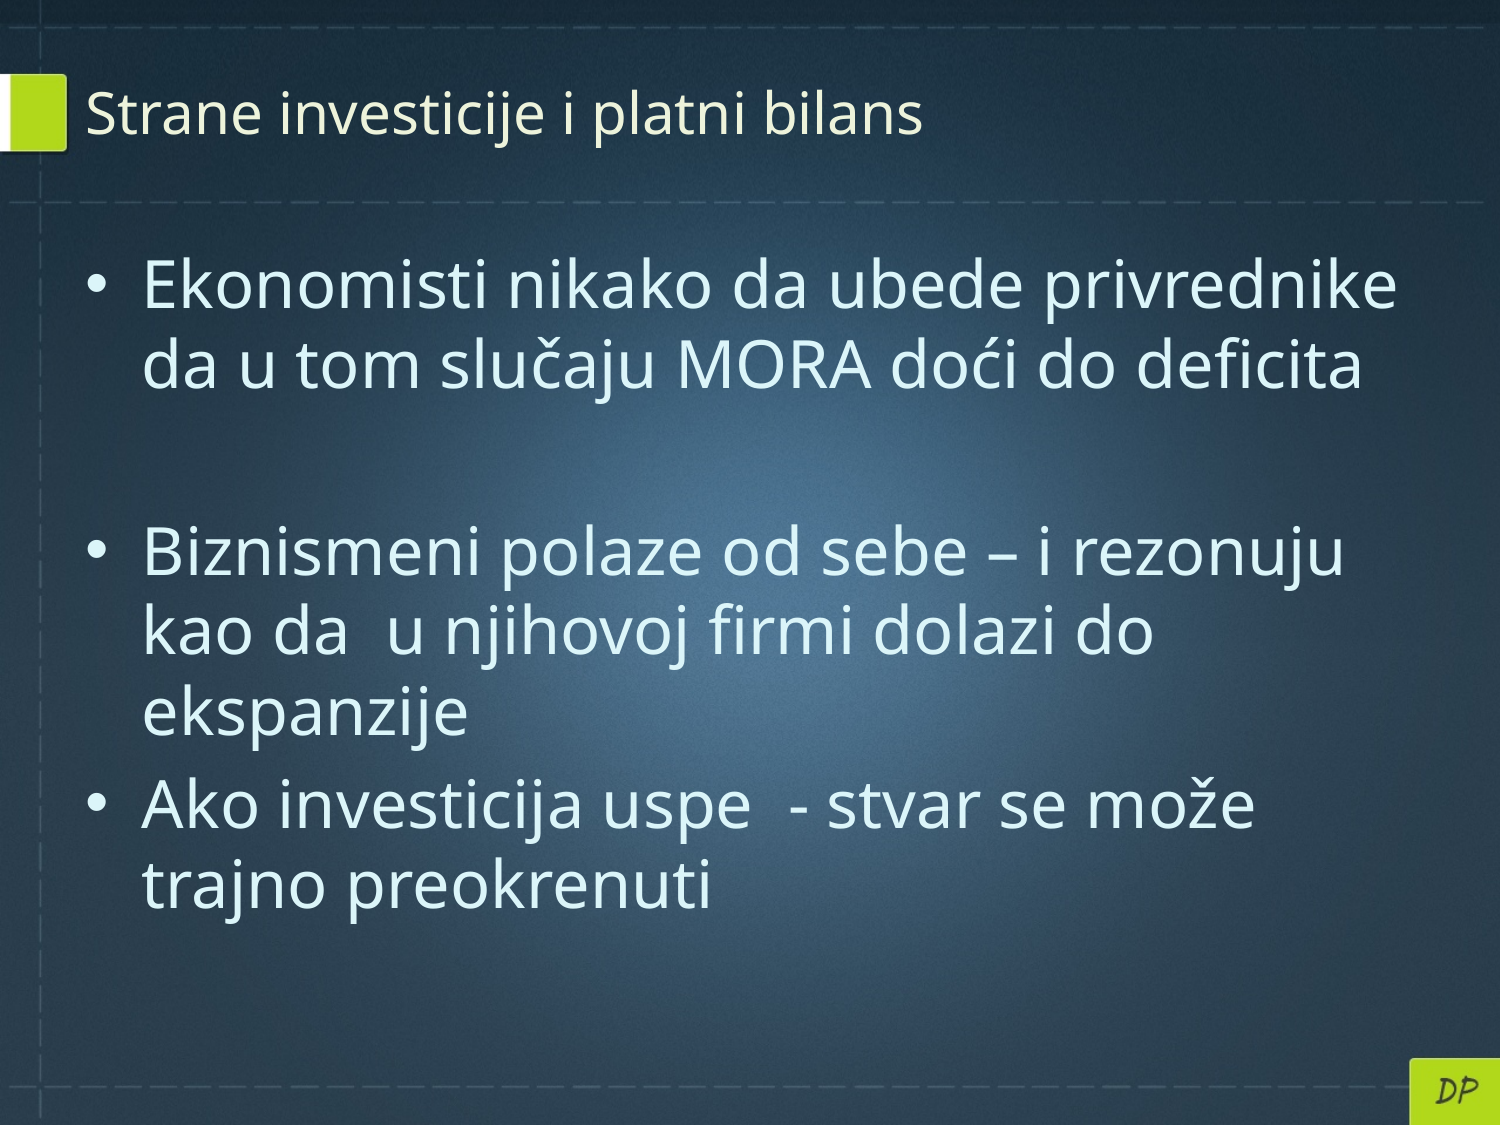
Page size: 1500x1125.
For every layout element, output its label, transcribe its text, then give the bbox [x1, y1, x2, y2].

title Strane investicije i platni bilans [70, 46, 1430, 176]
picture [0, 0, 1500, 1125]
list Ekonomisti nikako da ubede privrednike da u tom slučaju MORA doći do deficita Biznismeni polaze od sebe – i rezonuju kao da u njihovoj firmi dolazi do ekspanzije Ako investicija uspe - stvar se može trajno preokrenuti [70, 234, 1430, 950]
